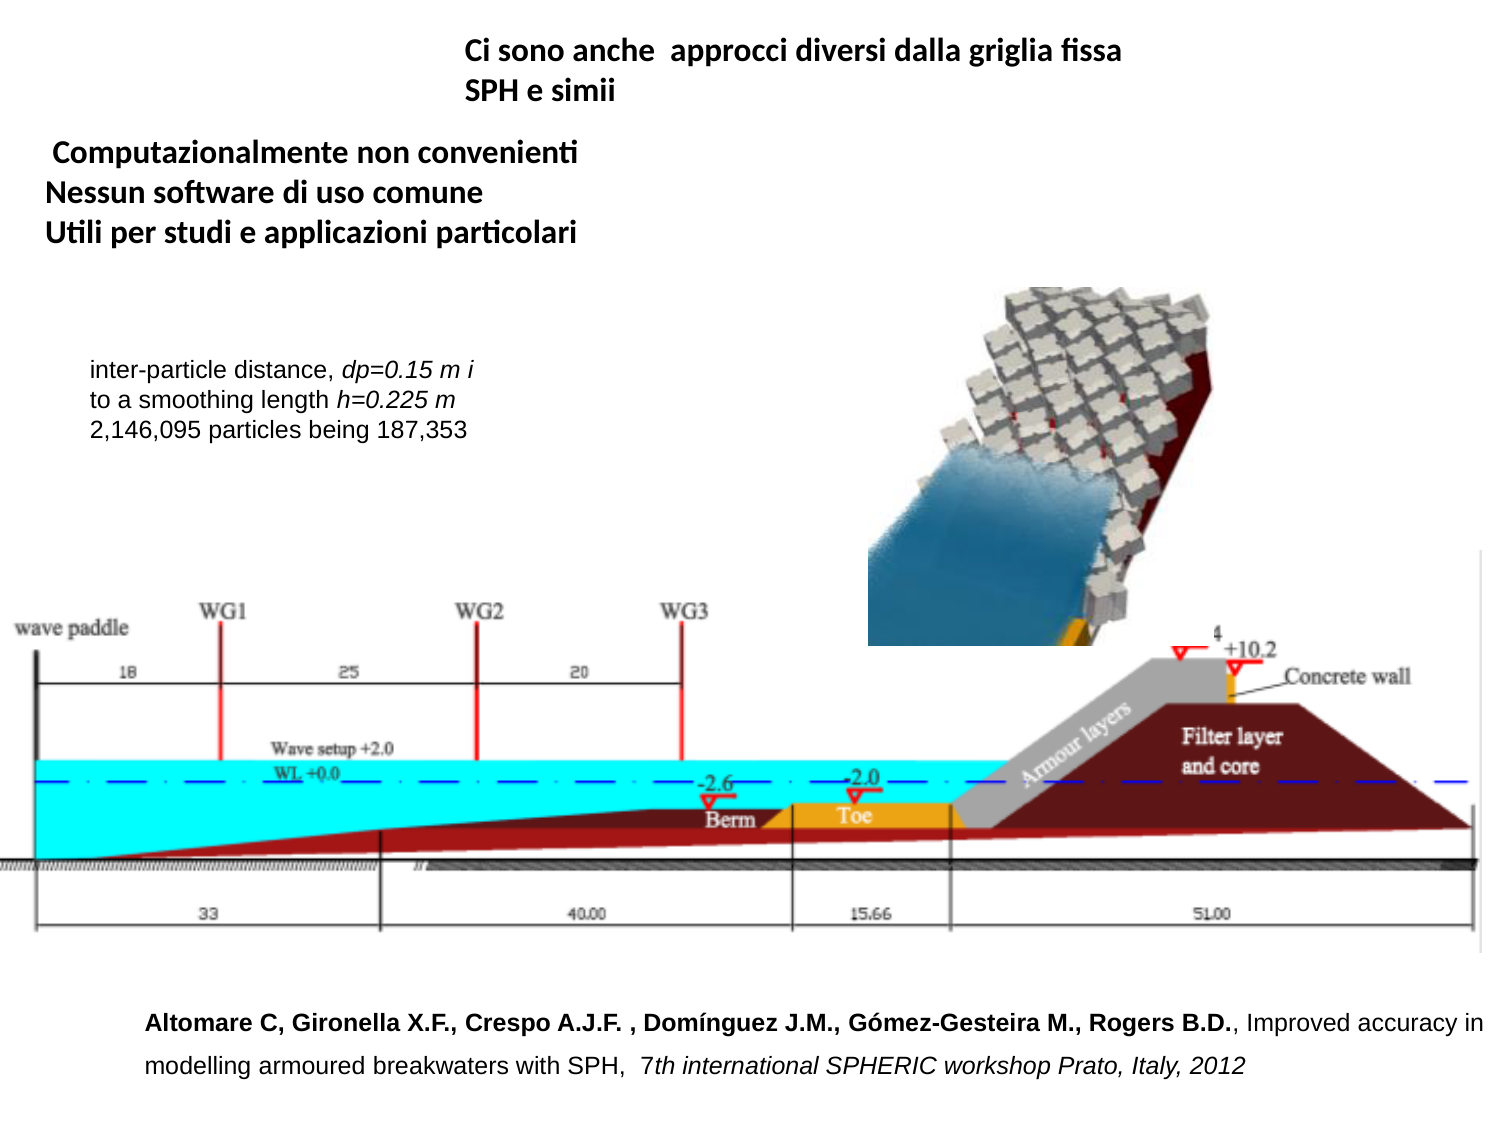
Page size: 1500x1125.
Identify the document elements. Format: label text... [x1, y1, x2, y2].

text_box Computazionalmente non convenienti Nessun software di uso comune Utili per studi e applicazioni particolari [30, 122, 615, 303]
text_box inter-particle distance, dp=0.15 m i to a smoothing length h=0.225 m 2,146,095 particles being 187,353 [74, 346, 825, 451]
text_box Altomare C, Gironella X.F., Crespo A.J.F. , Domínguez J.M., Gómez-Gesteira M., Rogers B.D., Improved accuracy in modelling armoured breakwaters with SPH, 7th international SPHERIC workshop Prato, Italy, 2012 [129, 999, 1500, 1090]
picture [0, 287, 1482, 953]
text_box Ci sono anche approcci diversi dalla griglia fissa SPH e simii [450, 20, 1164, 116]
